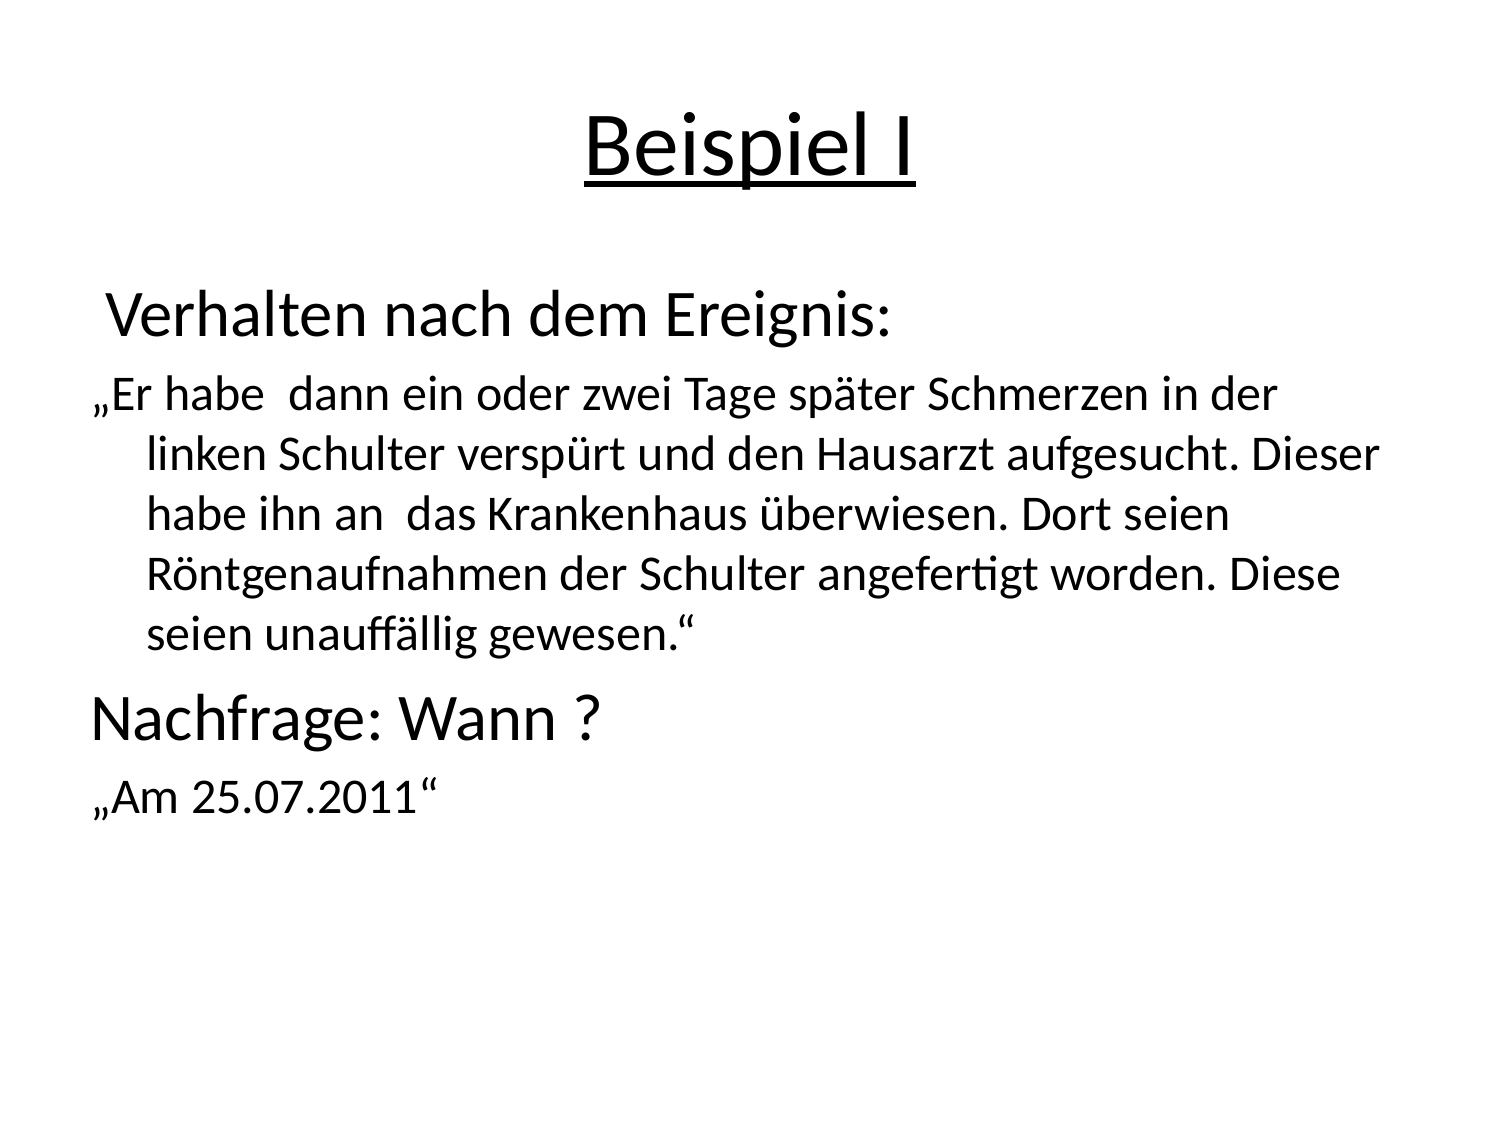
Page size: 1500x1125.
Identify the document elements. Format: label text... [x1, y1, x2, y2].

list Verhalten nach dem Ereignis: „Er habe dann ein oder zwei Tage später Schmerzen in der linken Schulter verspürt und den Hausarzt aufgesucht. Dieser habe ihn an das Krankenhaus überwiesen. Dort seien Röntgenaufnahmen der Schulter angefertigt worden. Diese seien unauffällig gewesen.“ Nachfrage: Wann ? „Am 25.07.2011“ [75, 262, 1425, 1005]
title Beispiel I [75, 45, 1425, 233]
